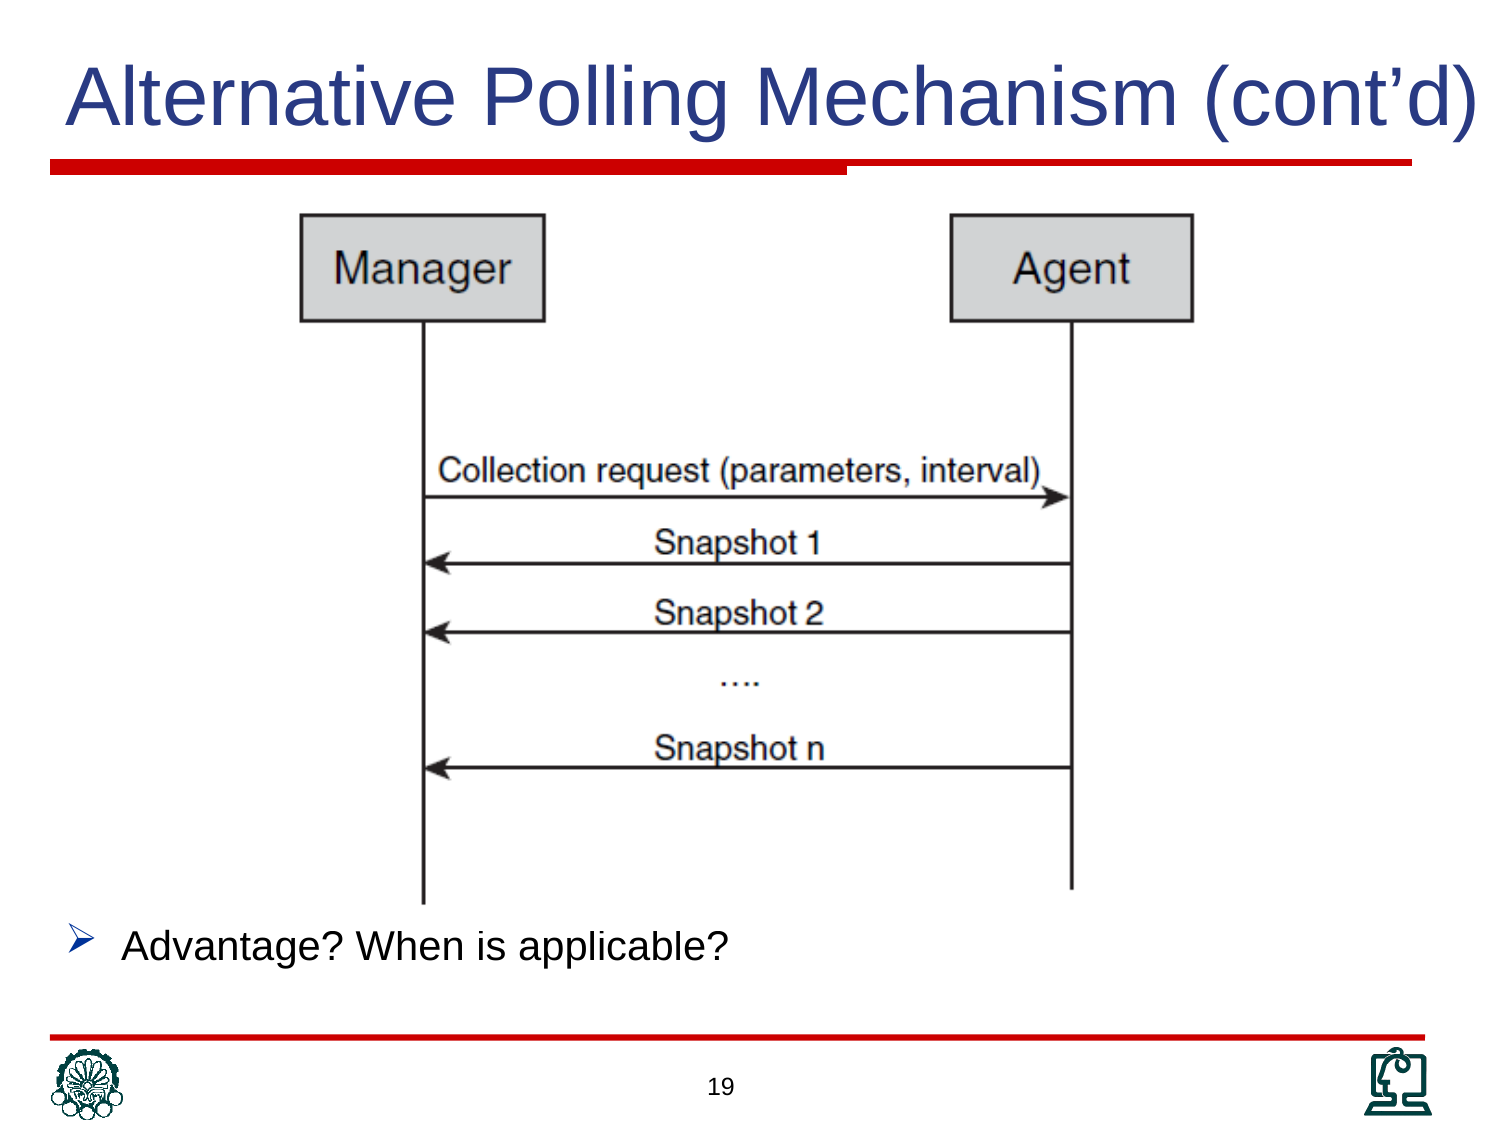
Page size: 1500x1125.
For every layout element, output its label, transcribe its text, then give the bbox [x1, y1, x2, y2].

picture [287, 199, 1213, 931]
title Alternative Polling Mechanism (cont’d) [49, 24, 1500, 151]
slide_number 19 [649, 1062, 751, 1103]
picture [1362, 1045, 1438, 1119]
picture [50, 1047, 125, 1122]
list Advantage? When is applicable? [49, 187, 1426, 1038]
